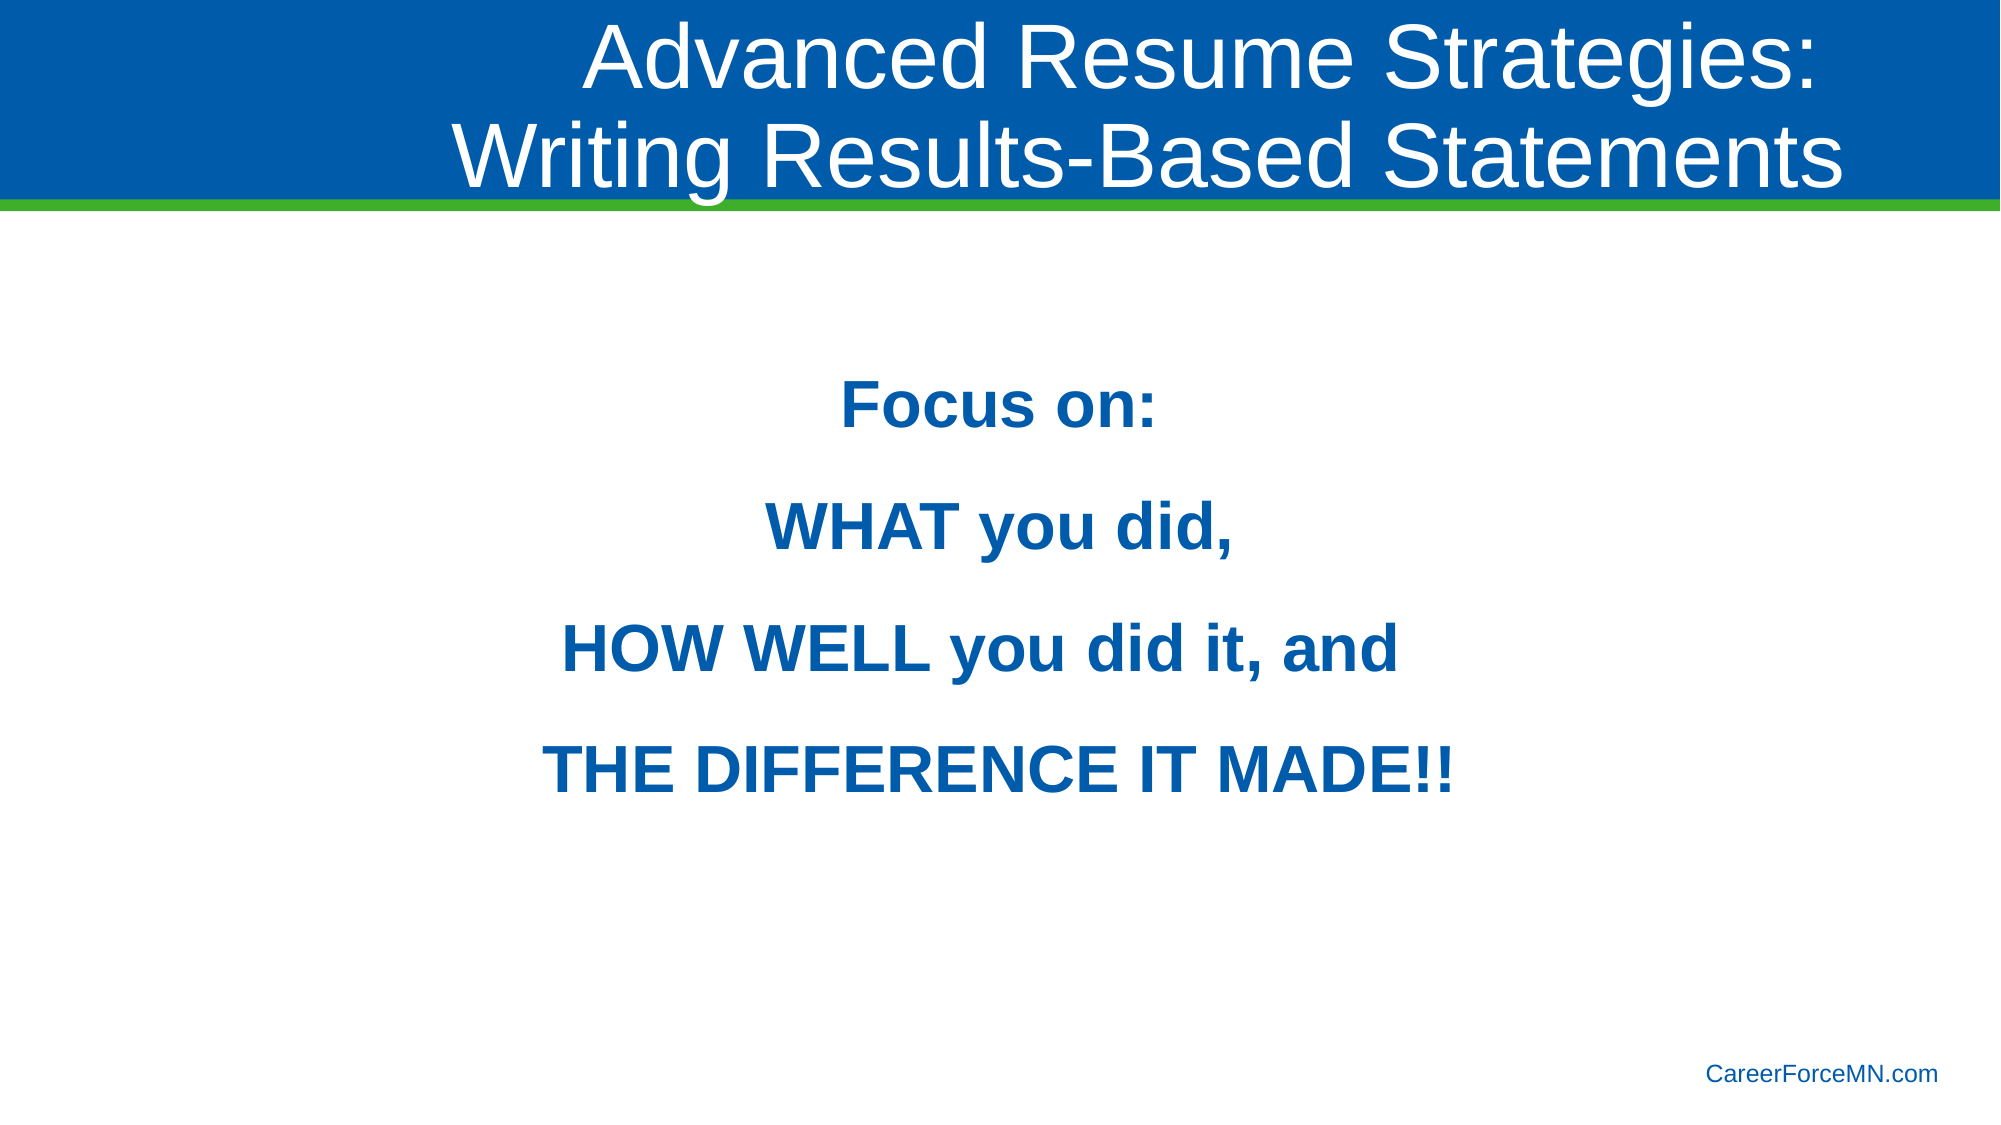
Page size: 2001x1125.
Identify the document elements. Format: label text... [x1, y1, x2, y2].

title Advanced Resume Strategies: Writing Results-Based Statements [137, 0, 1863, 218]
text_box Focus on: WHAT you did, HOW WELL you did it, and THE DIFFERENCE IT MADE!! [96, 353, 1904, 679]
footer CareerForceMN.com [1037, 1042, 1955, 1103]
